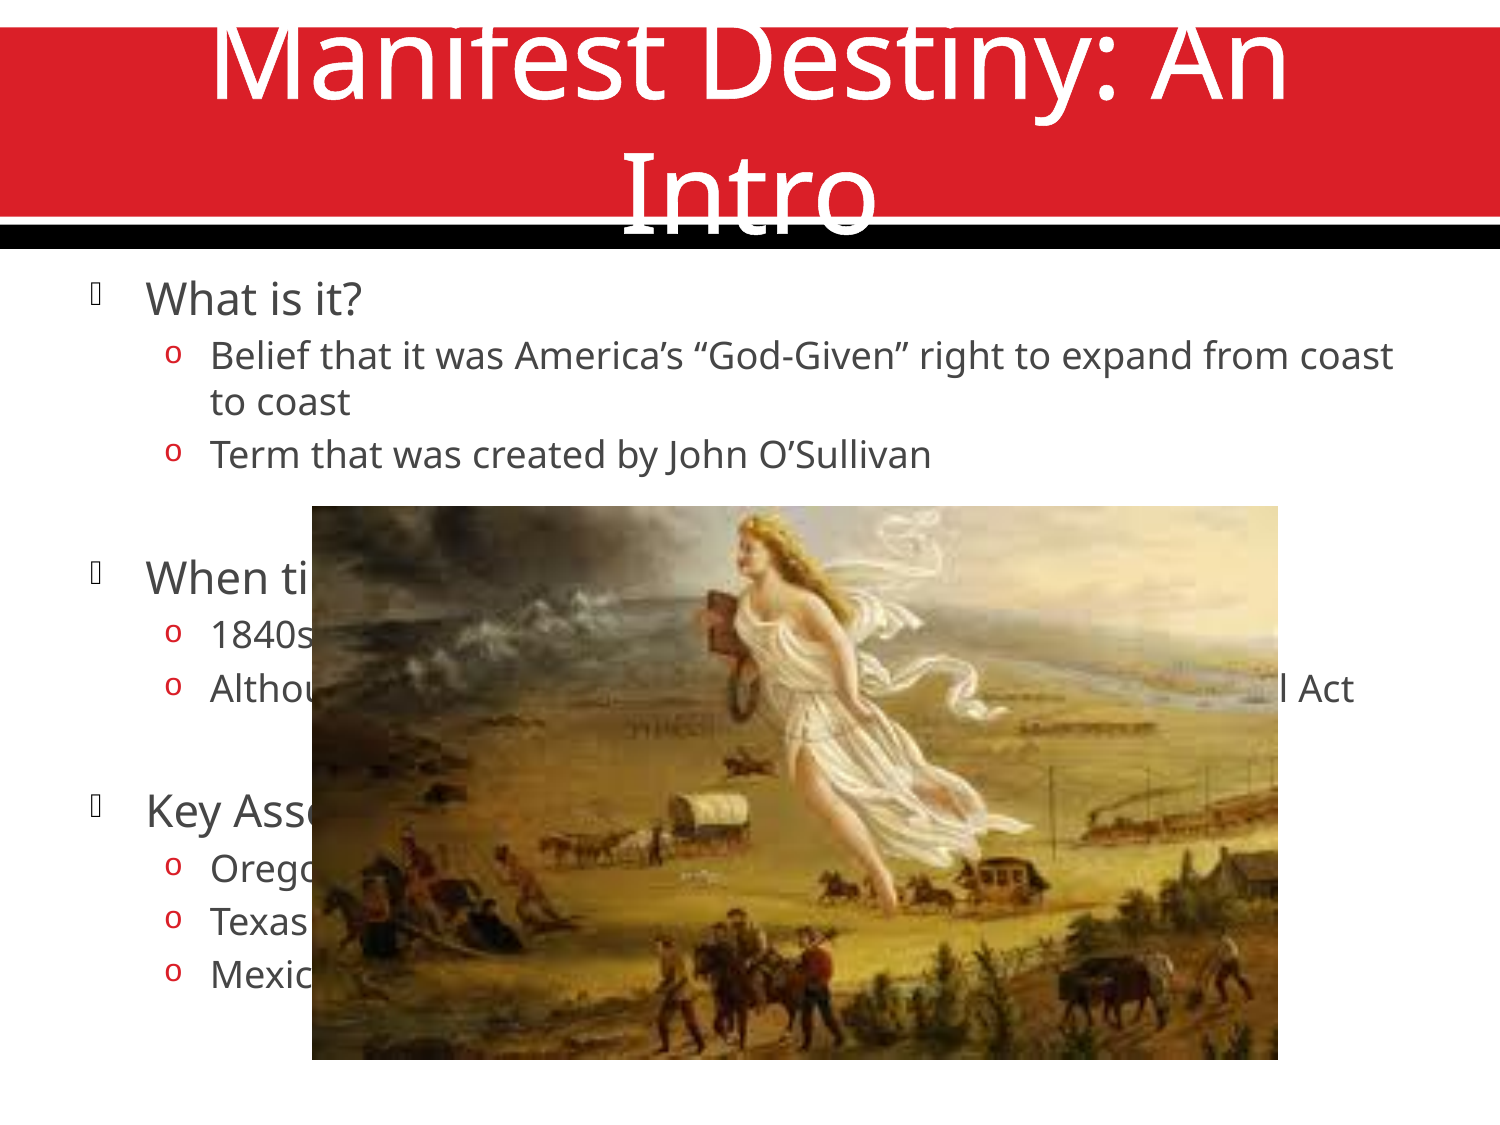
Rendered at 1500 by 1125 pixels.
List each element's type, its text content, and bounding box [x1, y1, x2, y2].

picture [312, 506, 1279, 1060]
title Manifest Destiny: An Intro [75, 29, 1425, 213]
list What is it? Belief that it was America’s “God-Given” right to expand from coast to coast Term that was created by John O’Sullivan When time period is associated with it? 1840s and 1850s Although it has roots in the LA Purchase and Indian Removal Act Key Associations: Oregon Texas Mexican-American War [75, 262, 1425, 1005]
